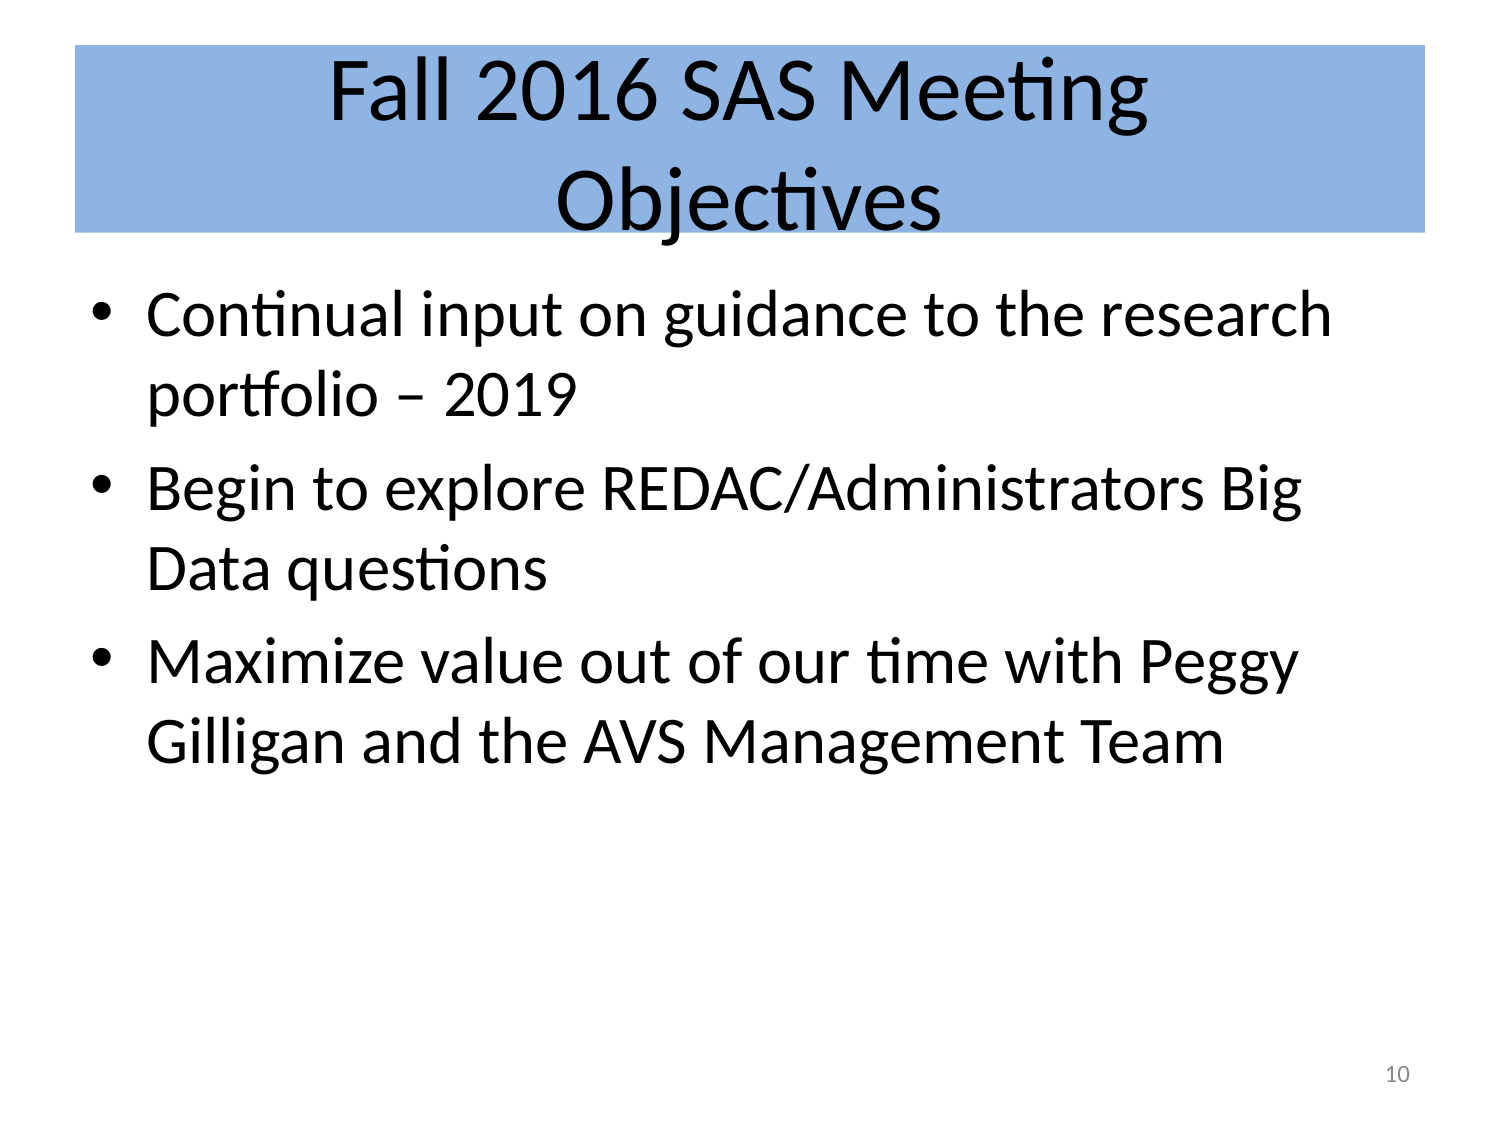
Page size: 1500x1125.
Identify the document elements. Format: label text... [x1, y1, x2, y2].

title Fall 2016 SAS Meeting Objectives [75, 45, 1425, 233]
list Continual input on guidance to the research portfolio – 2019 Begin to explore REDAC/Administrators Big Data questions Maximize value out of our time with Peggy Gilligan and the AVS Management Team [75, 262, 1425, 1005]
slide_number 10 [1074, 1042, 1425, 1103]
